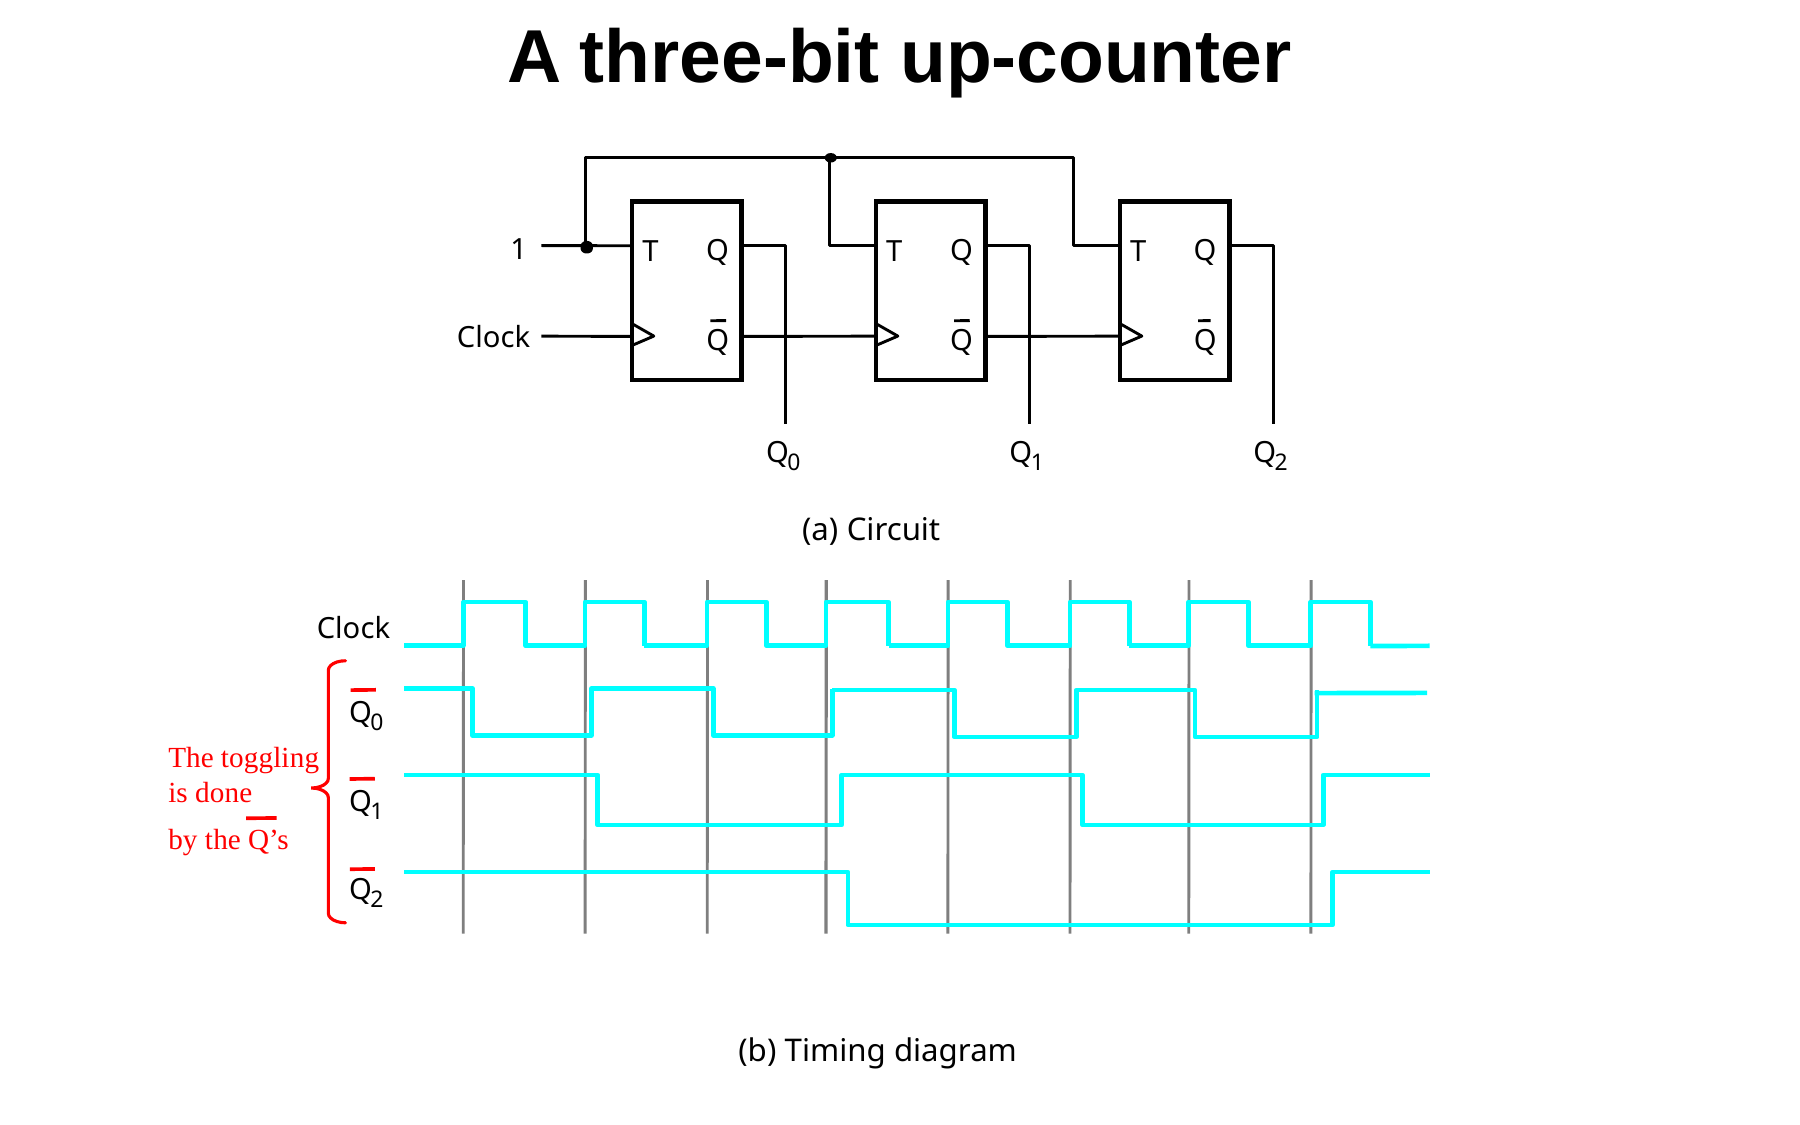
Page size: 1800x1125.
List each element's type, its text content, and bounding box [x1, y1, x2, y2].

text_box A three-bit up-counter [149, 0, 1650, 100]
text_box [317, 154, 1430, 1069]
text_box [153, 730, 335, 865]
